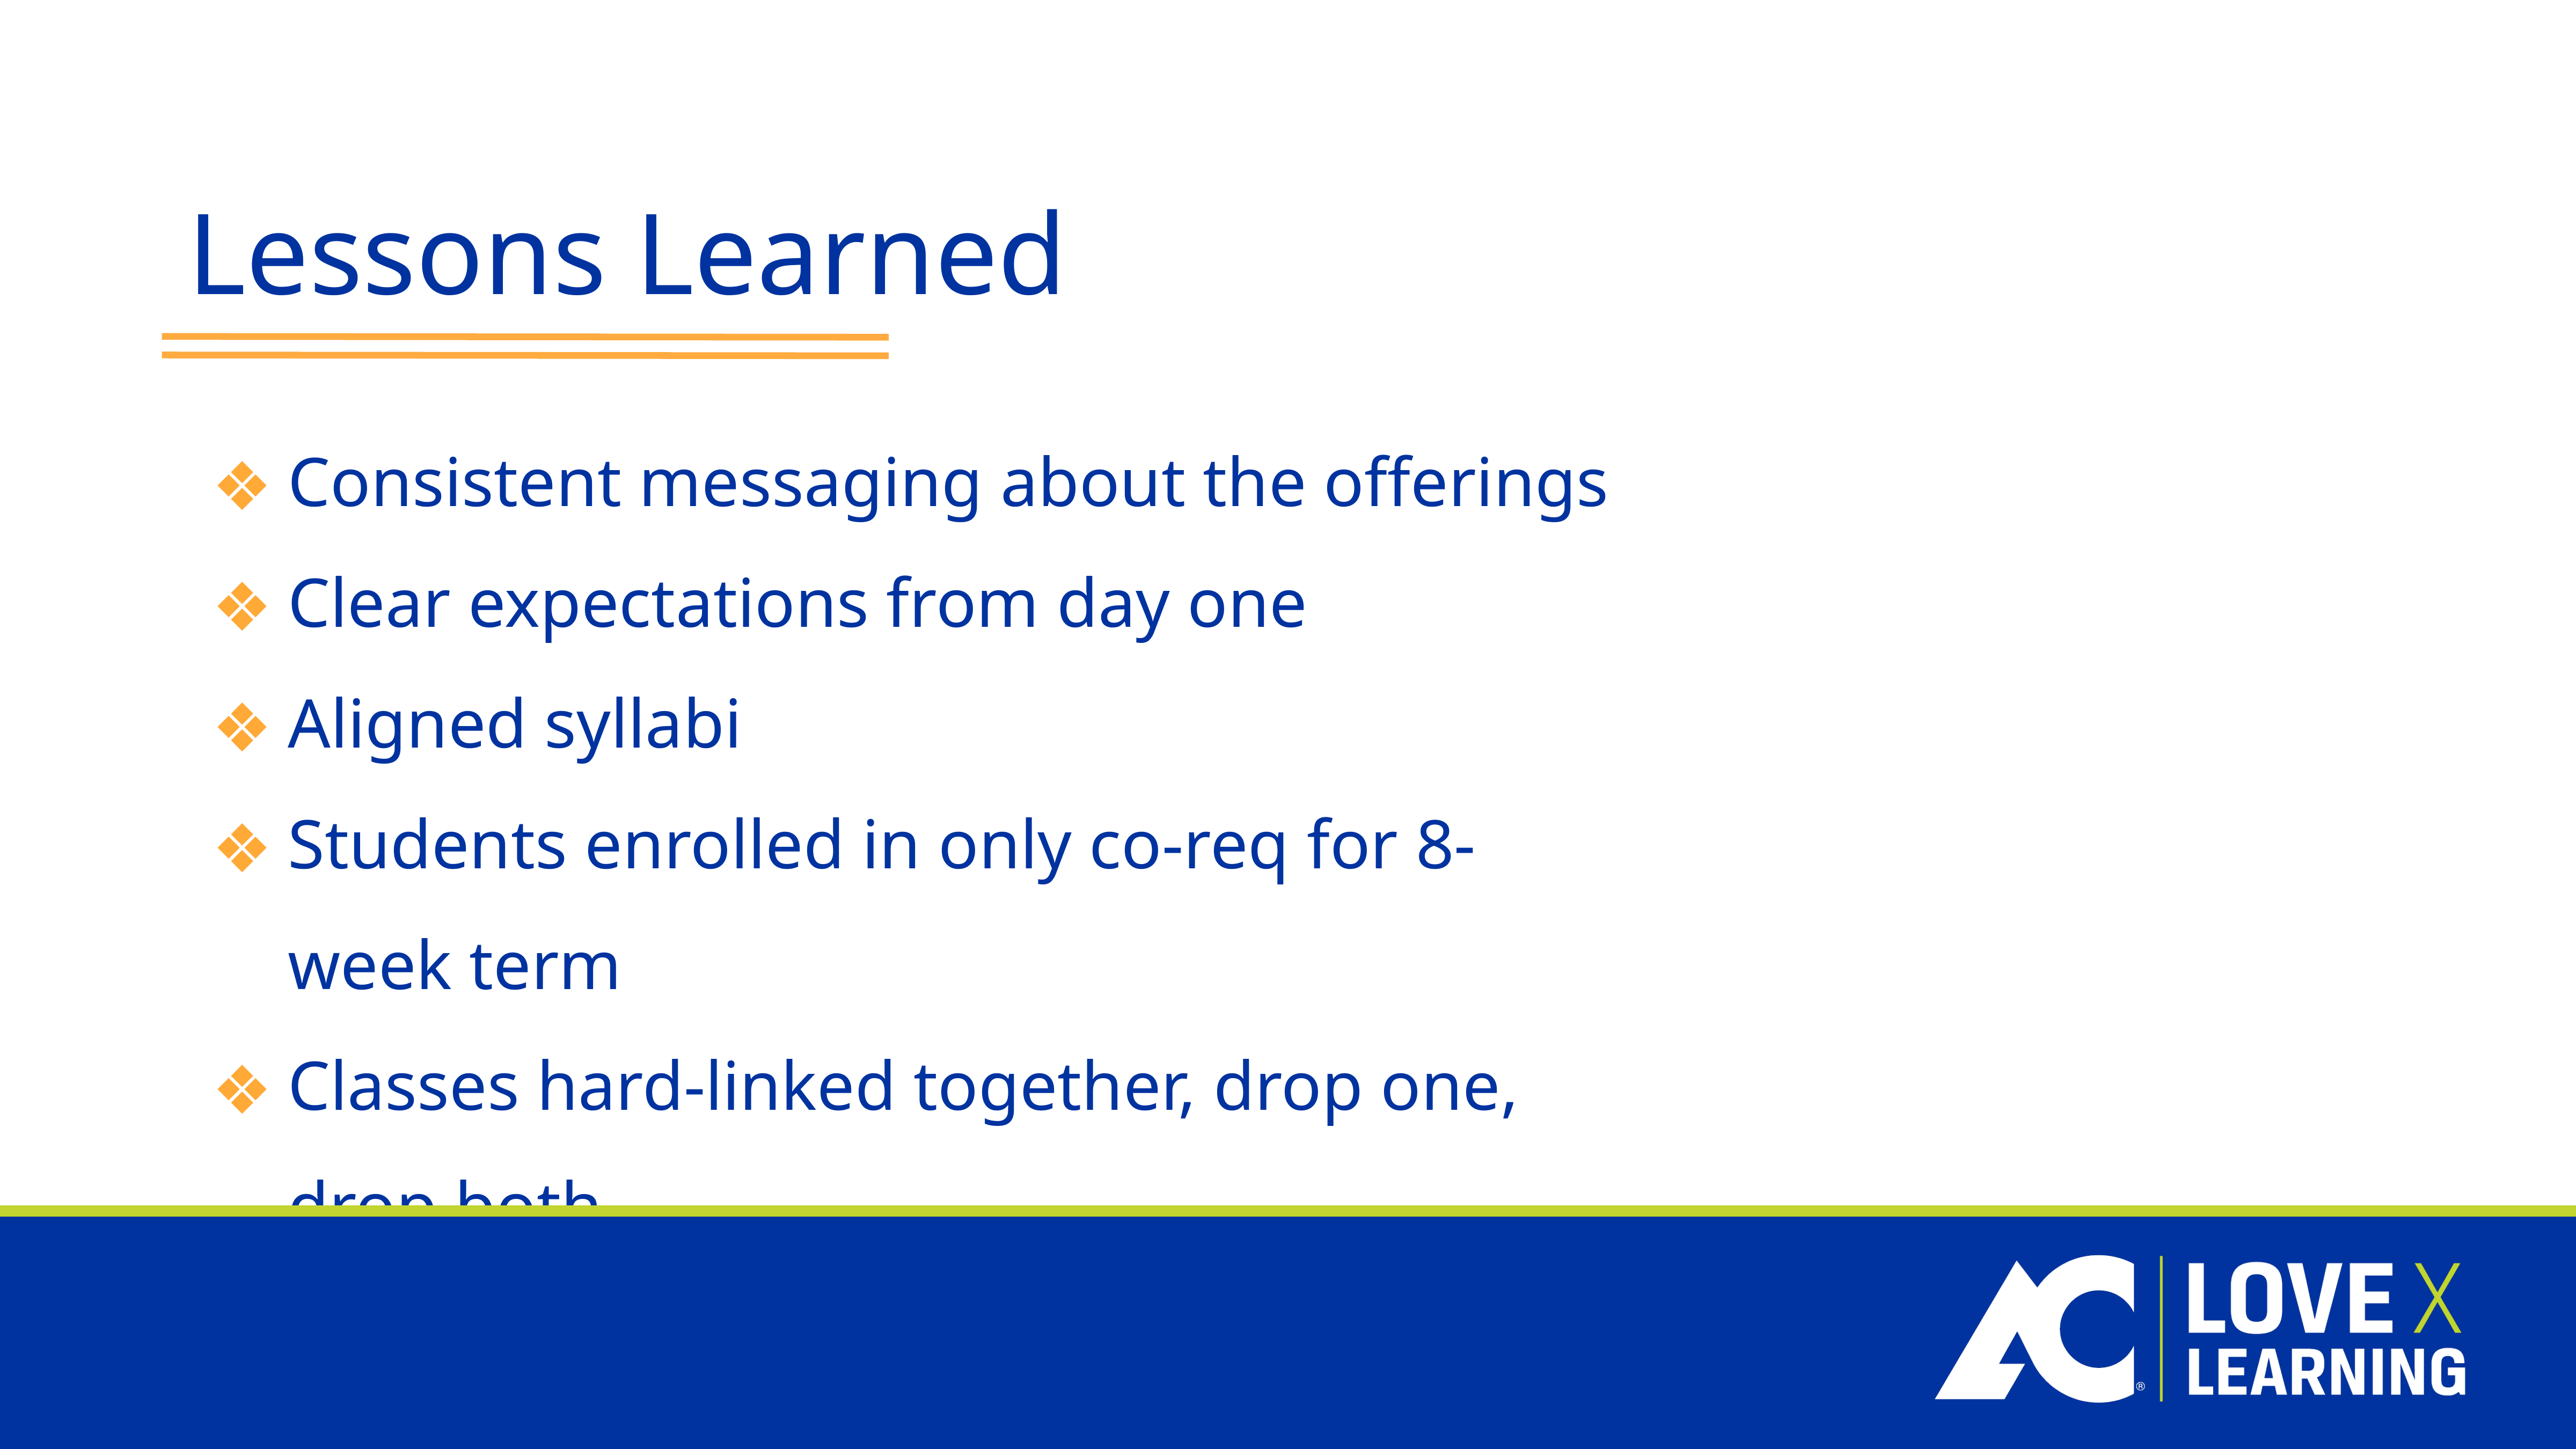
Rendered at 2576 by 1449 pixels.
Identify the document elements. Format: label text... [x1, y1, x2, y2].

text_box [0, 1211, 2576, 1449]
text_box Consistent messaging about the offerings Clear expectations from day one Aligned syllabi Students enrolled in only co-req for 8-week term Classes hard-linked together, drop one, drop both Continuous refining of program [204, 395, 1620, 1205]
text_box Lessons Learned [162, 156, 2351, 334]
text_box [162, 336, 889, 356]
